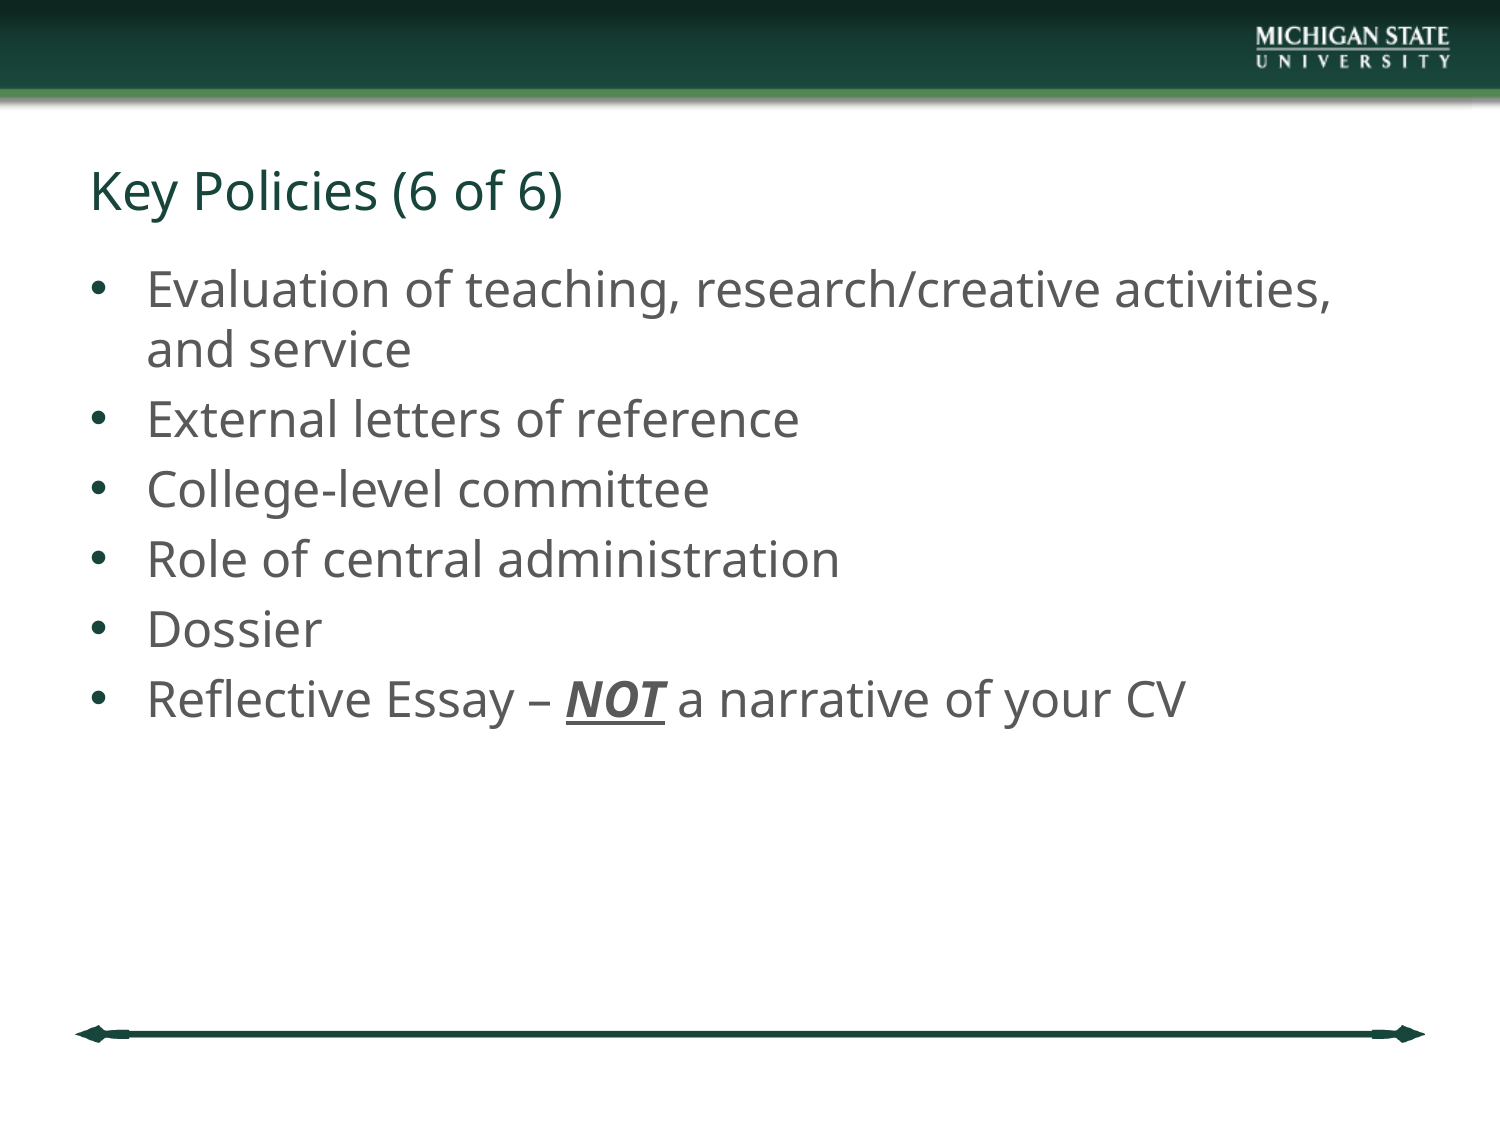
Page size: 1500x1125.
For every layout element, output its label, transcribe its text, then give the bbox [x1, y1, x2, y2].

picture [0, 0, 1500, 110]
picture [75, 1025, 1425, 1043]
list Evaluation of teaching, research/creative activities, and service External letters of reference College-level committee Role of central administration Dossier Reflective Essay – NOT a narrative of your CV [75, 249, 1426, 918]
title Key Policies (6 of 6) [75, 149, 1426, 229]
